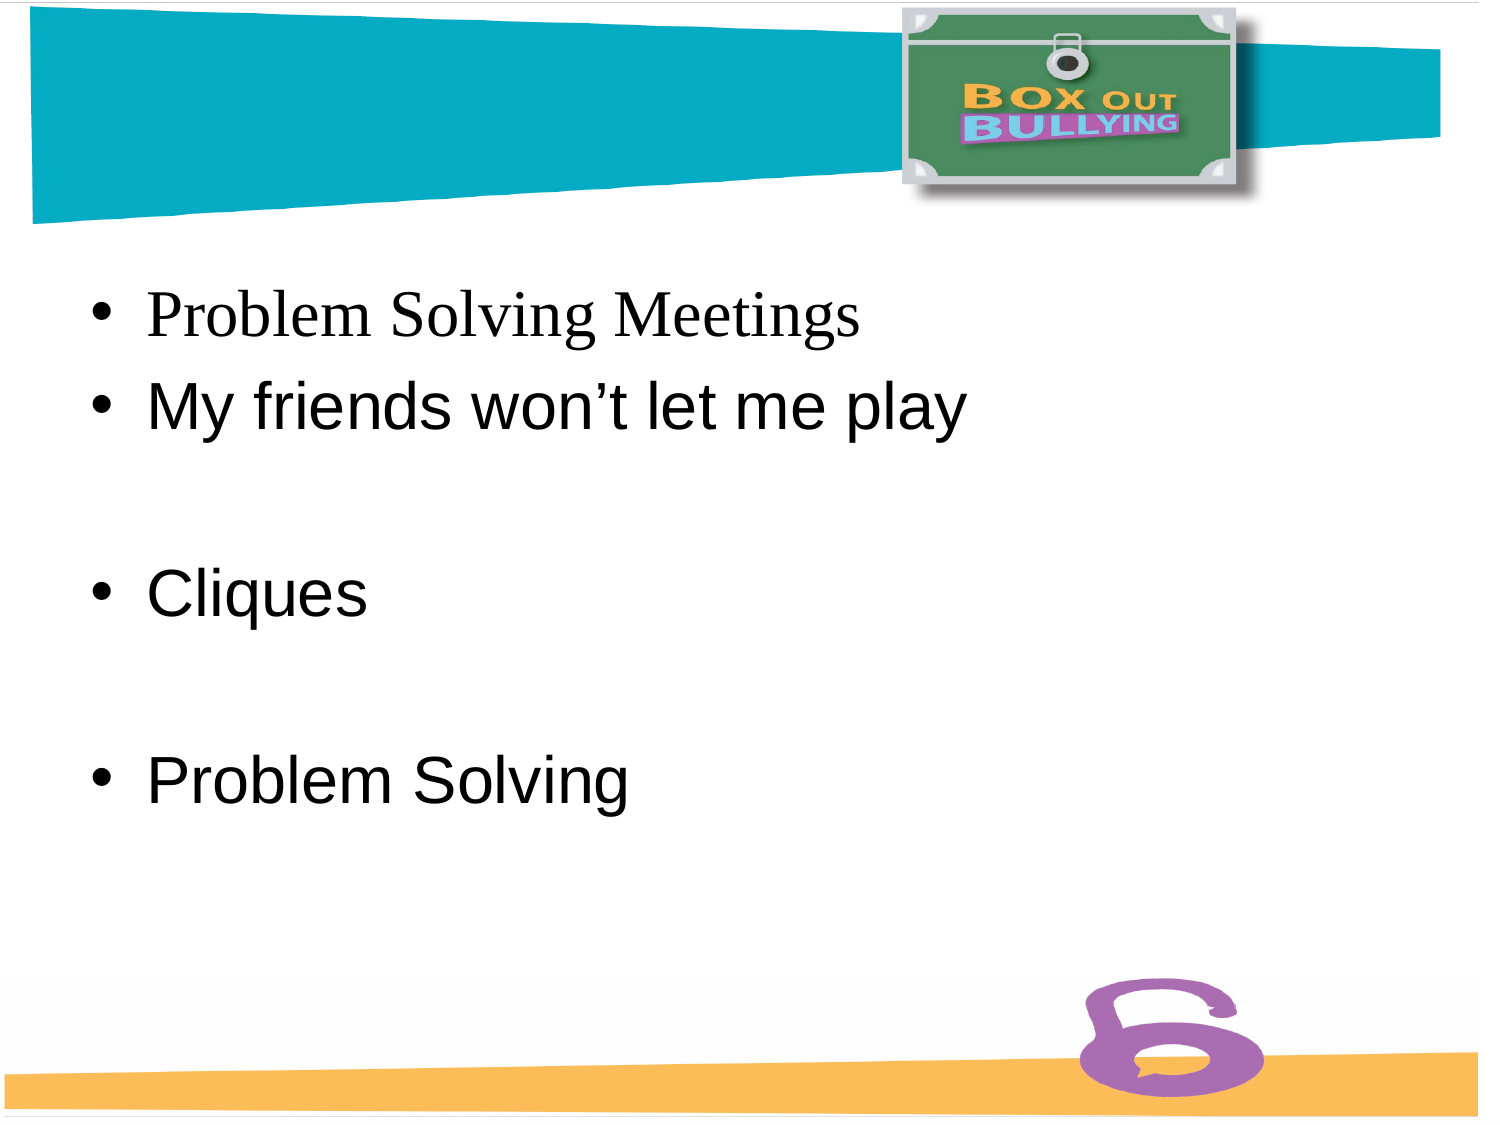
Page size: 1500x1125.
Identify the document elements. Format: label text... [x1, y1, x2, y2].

picture [0, 0, 1492, 240]
picture [0, 975, 1500, 1125]
list Problem Solving Meetings My friends won’t let me play Cliques Problem Solving [75, 262, 1425, 973]
